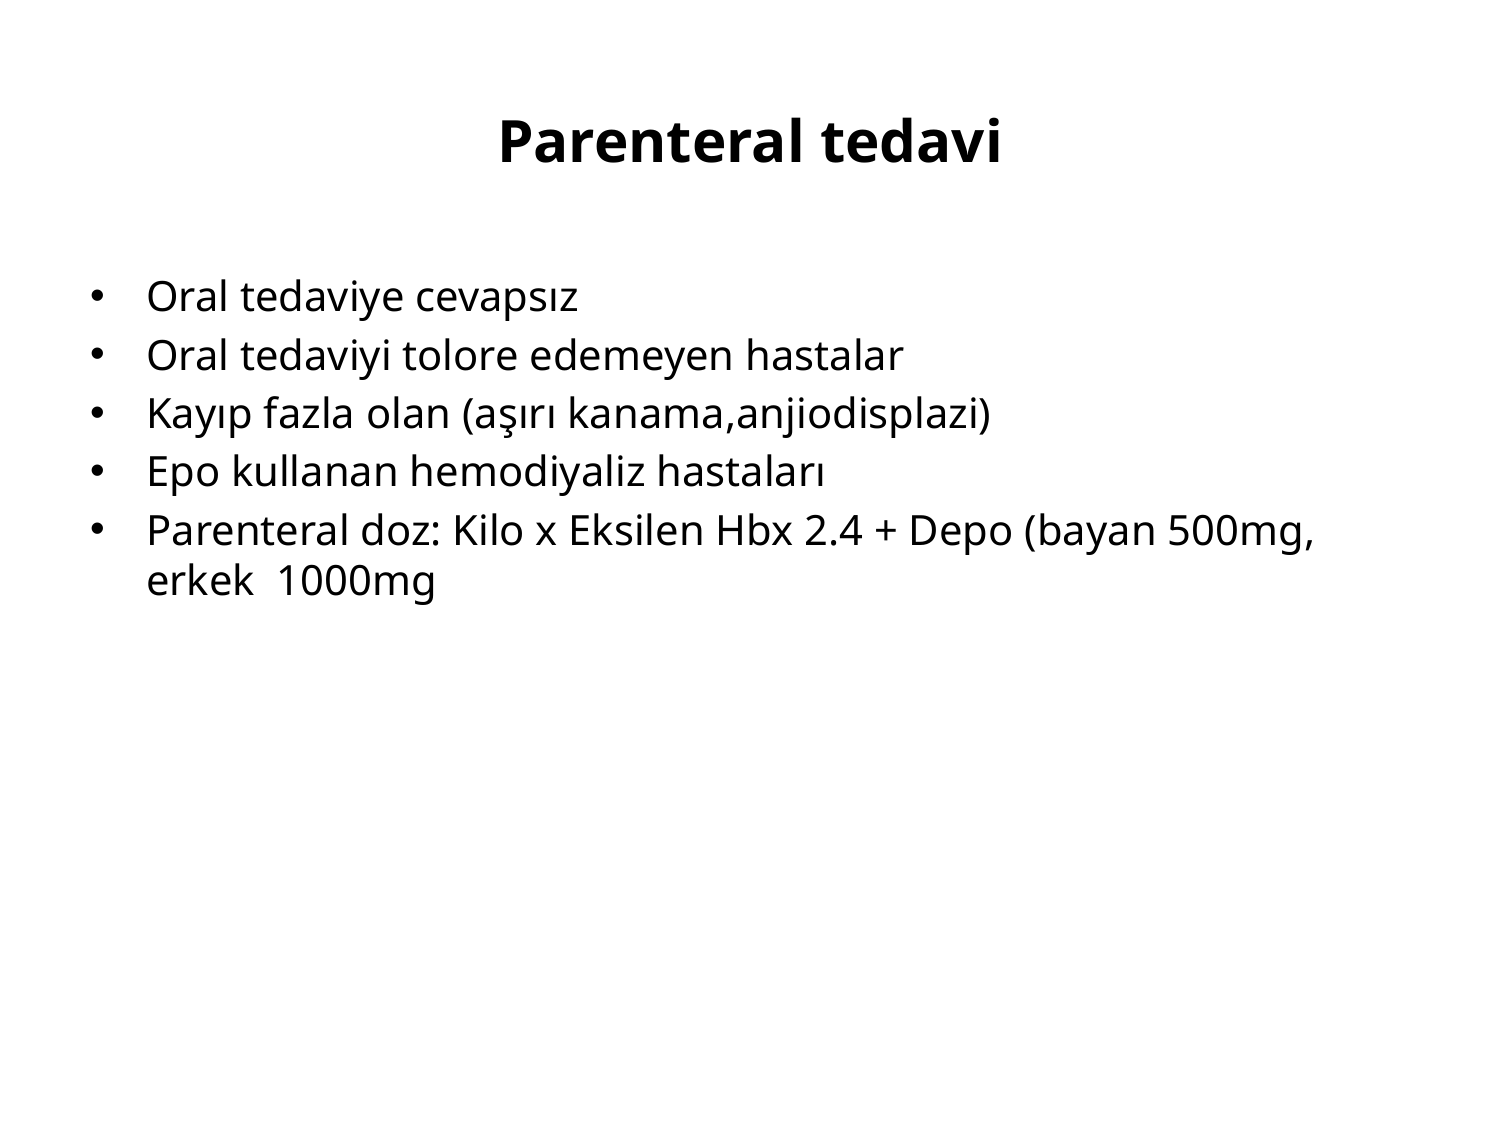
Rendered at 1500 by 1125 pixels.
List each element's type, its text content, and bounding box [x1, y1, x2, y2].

title Parenteral tedavi [75, 45, 1425, 233]
list Oral tedaviye cevapsız Oral tedaviyi tolore edemeyen hastalar Kayıp fazla olan (aşırı kanama,anjiodisplazi) Epo kullanan hemodiyaliz hastaları Parenteral doz: Kilo x Eksilen Hbx 2.4 + Depo (bayan 500mg, erkek 1000mg [75, 262, 1425, 1005]
